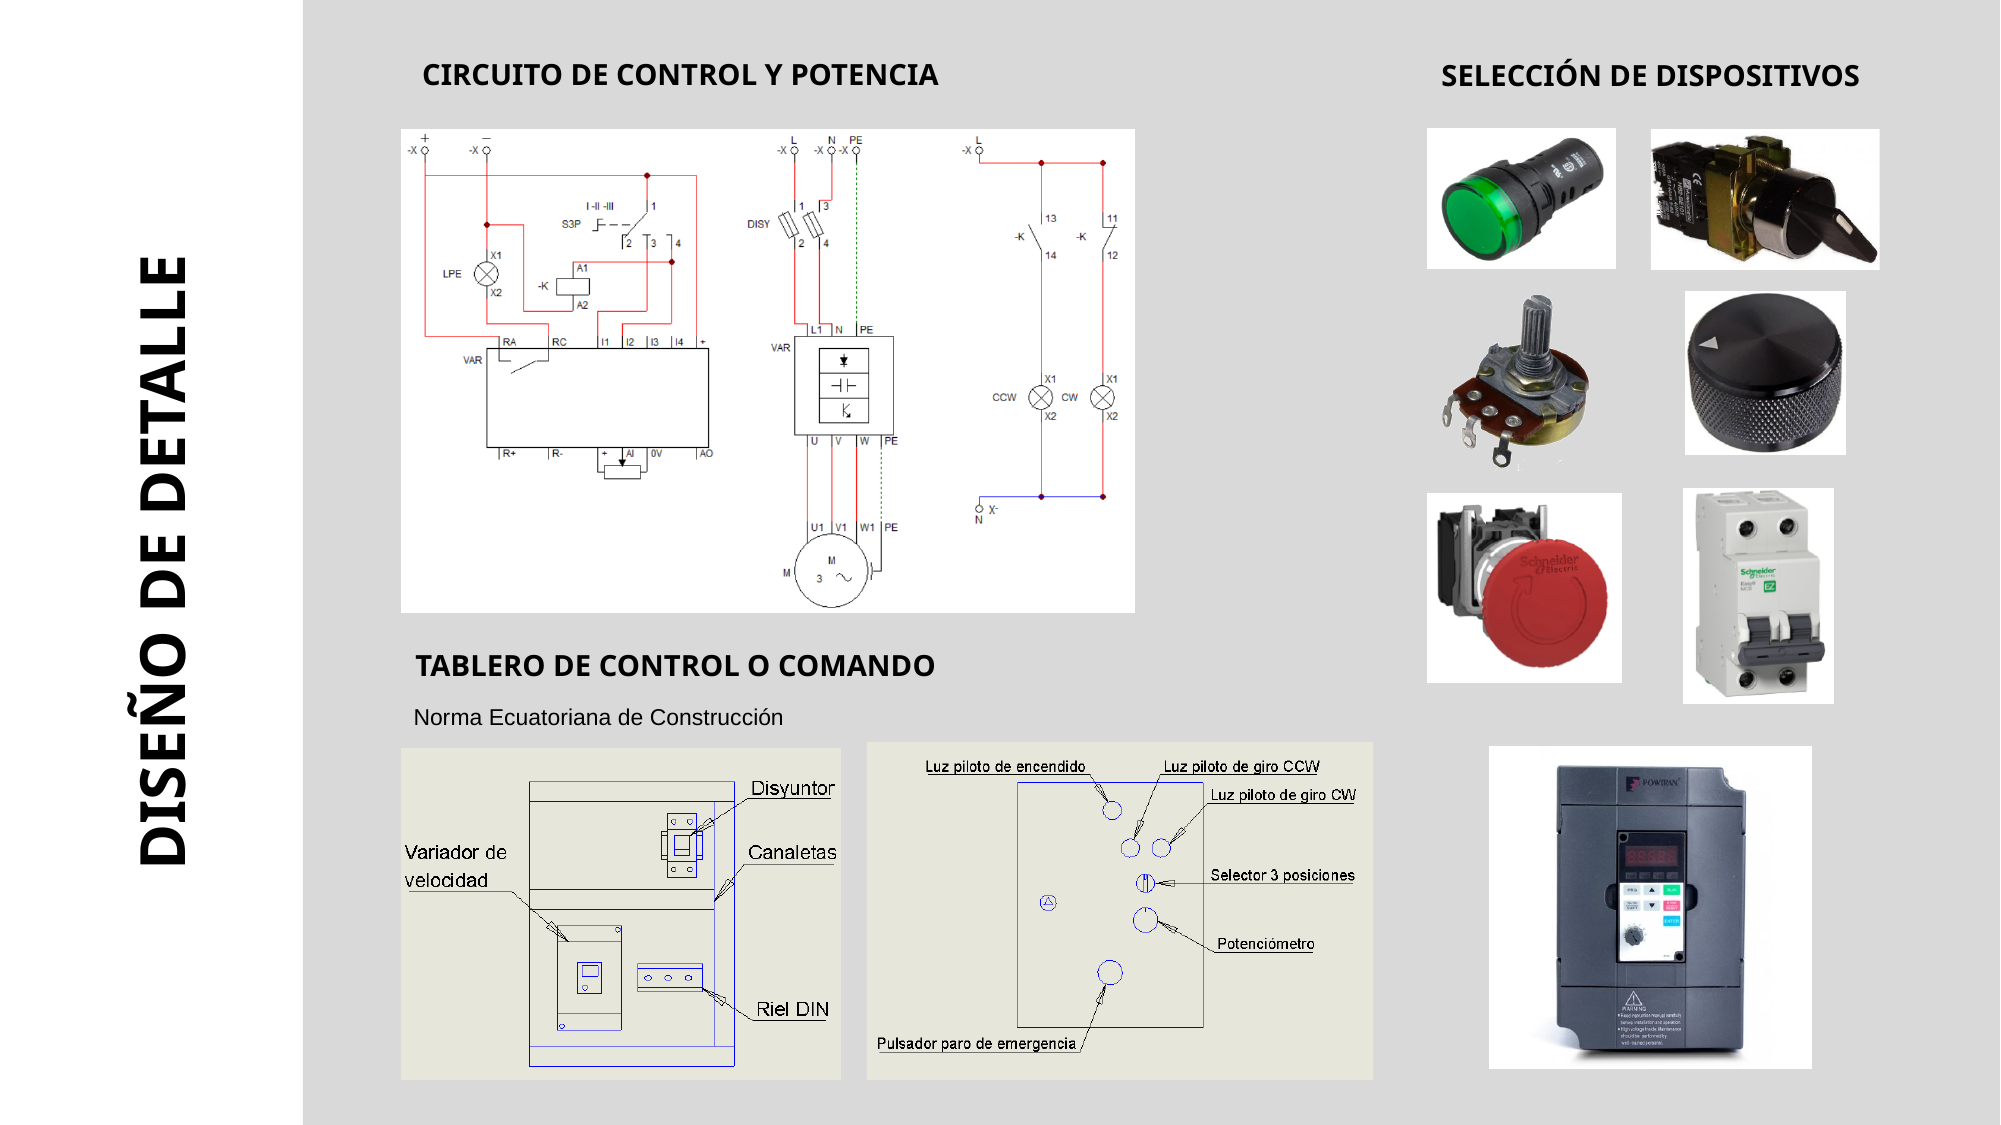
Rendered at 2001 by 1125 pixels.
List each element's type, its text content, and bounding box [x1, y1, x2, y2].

text_box CIRCUITO DE CONTROL Y POTENCIA [302, 38, 1059, 113]
picture [1427, 128, 1616, 269]
picture [1650, 129, 1880, 270]
picture [401, 129, 1135, 613]
text_box TABLERO DE CONTROL O COMANDO [297, 629, 1054, 704]
picture [1438, 291, 1592, 471]
picture [1683, 488, 1834, 704]
picture [401, 748, 841, 1081]
text_box [302, 0, 2000, 1125]
picture [867, 742, 1373, 1080]
title DISEÑO DE DETALLE [87, 0, 244, 1125]
text_box Norma Ecuatoriana de Construcción [398, 695, 799, 738]
text_box SELECCIÓN DE DISPOSITIVOS [1272, 40, 2000, 115]
picture [1489, 746, 1812, 1069]
picture [1685, 291, 1846, 455]
picture [1427, 493, 1622, 684]
